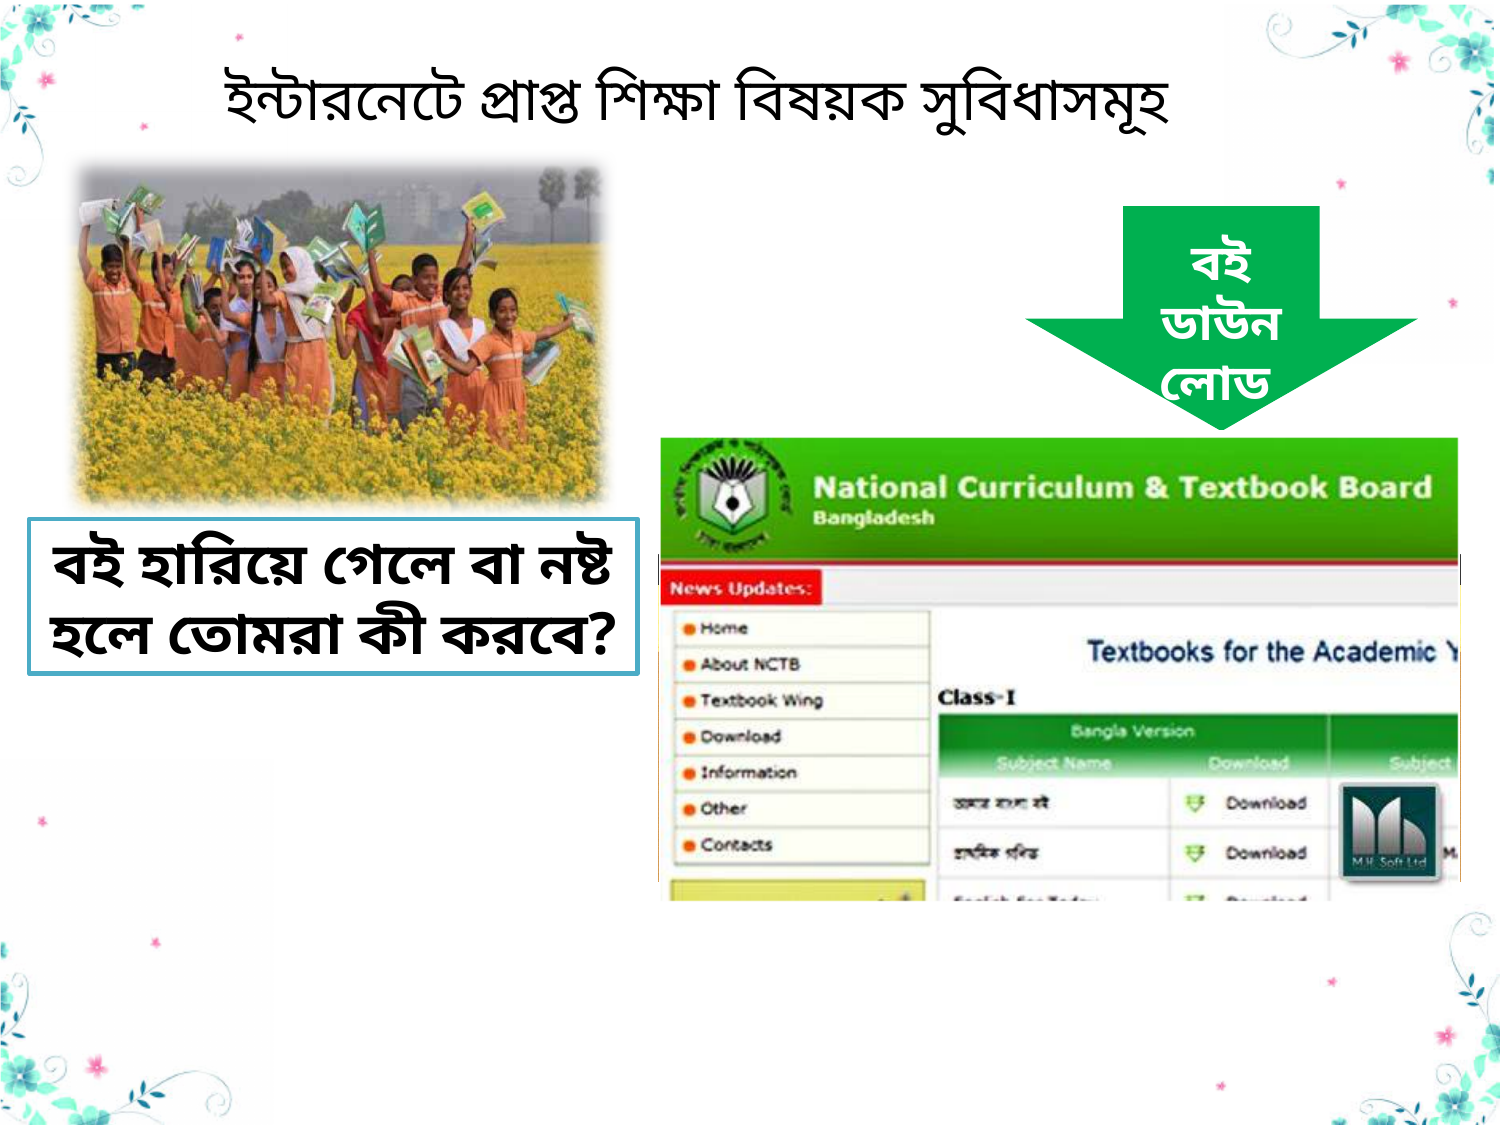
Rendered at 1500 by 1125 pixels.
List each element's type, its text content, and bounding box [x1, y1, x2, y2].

picture [1, 5, 617, 520]
picture [1, 760, 274, 1124]
text_box বই ডাউনলোড [1022, 204, 1420, 427]
picture [1225, 5, 1493, 364]
picture [658, 429, 1500, 1125]
text_box বই হারিয়ে গেলে বা নষ্ট হলে তোমরা কী করবে? [27, 517, 640, 676]
text_box ইন্টারনেটে প্রাপ্ত শিক্ষা বিষয়ক সুবিধাসমূহ [200, 54, 1194, 140]
